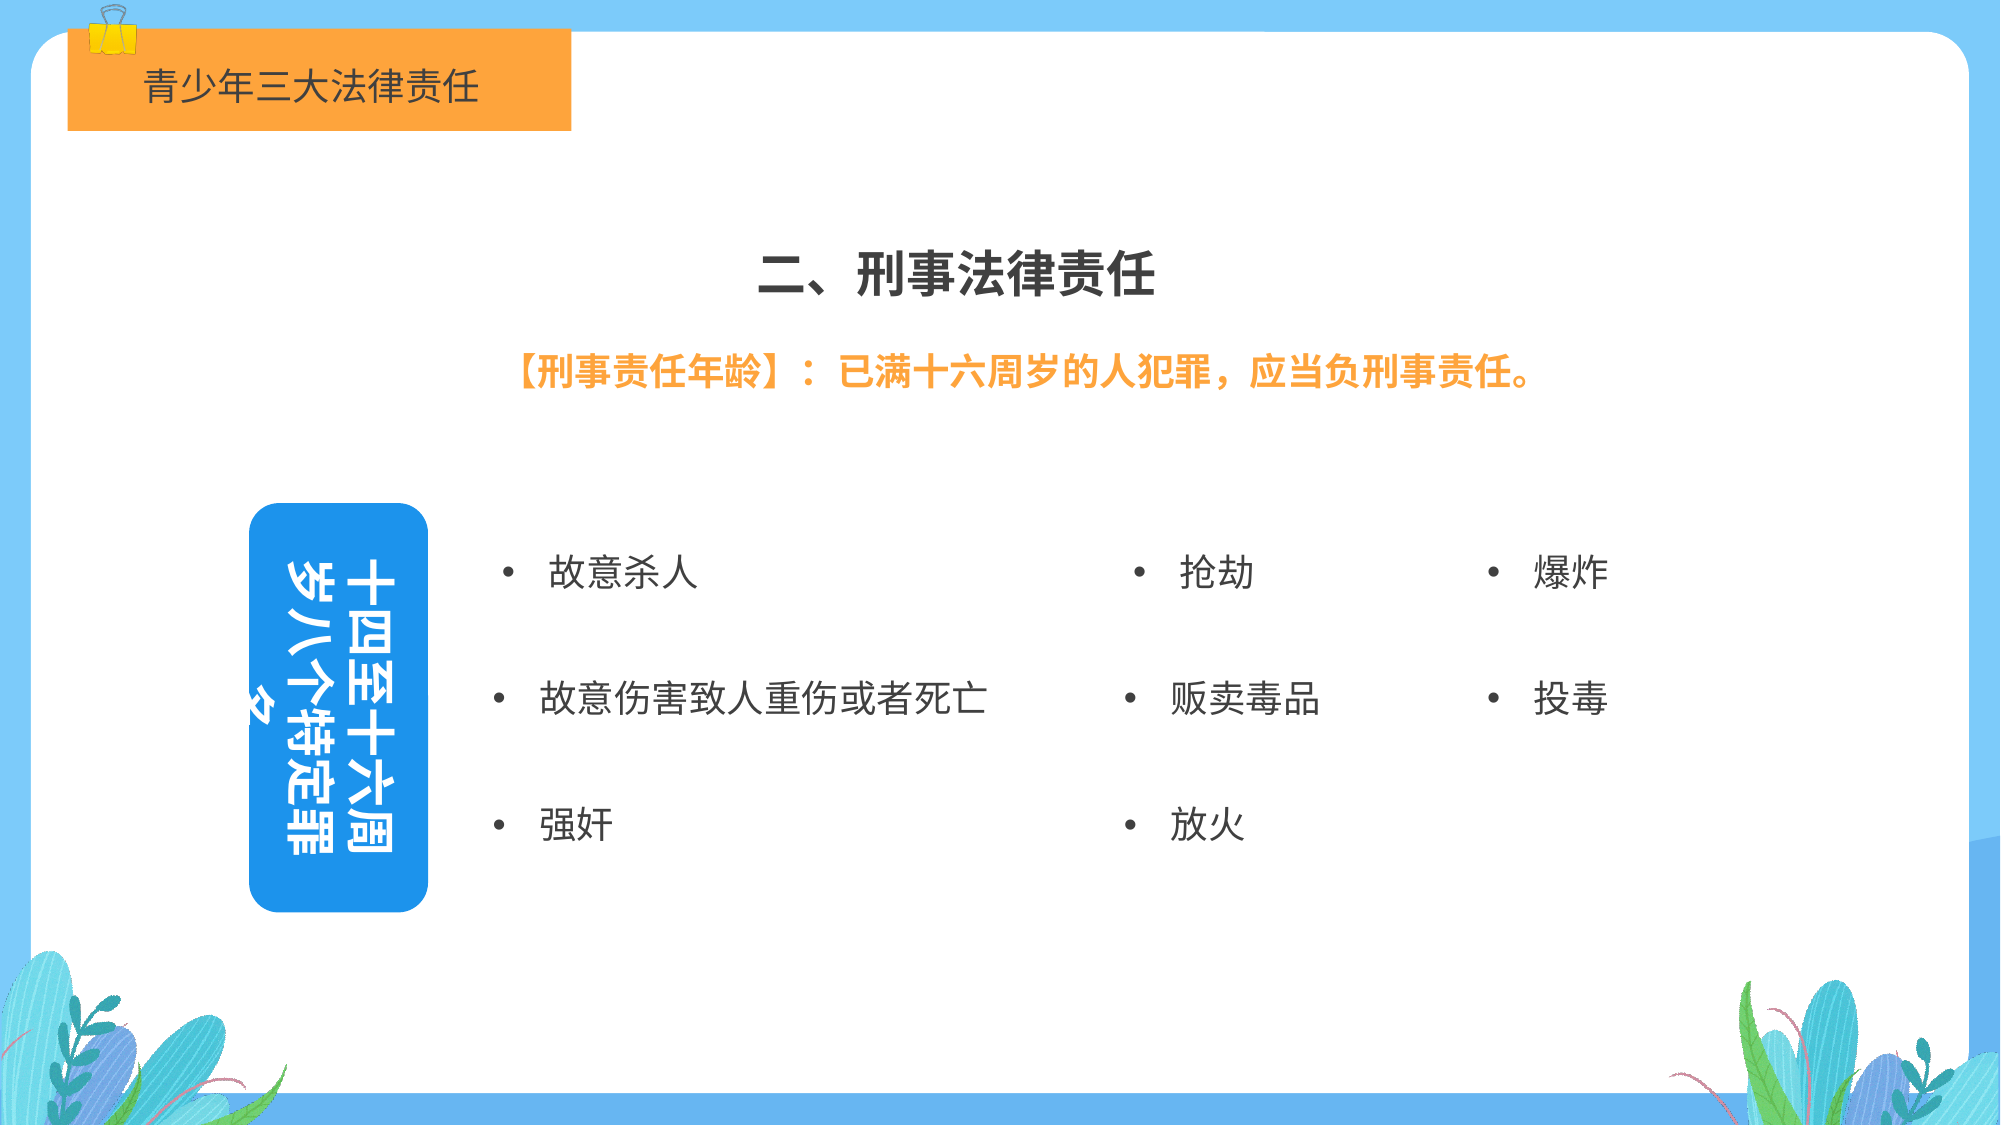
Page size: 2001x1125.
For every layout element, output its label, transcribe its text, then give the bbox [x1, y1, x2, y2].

text_box 【刑事责任年龄】：已满十六周岁的人犯罪，应当负刑事责任。 [485, 340, 1565, 401]
text_box 爆炸 [1472, 528, 1832, 602]
picture [1662, 937, 1999, 1125]
text_box 故意伤害致人重伤或者死亡 [477, 654, 1050, 728]
text_box 抢劫 [1118, 528, 1472, 602]
text_box 放火 [1108, 780, 1682, 854]
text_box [248, 502, 429, 913]
text_box 贩卖毒品 [1108, 654, 1472, 728]
text_box 投毒 [1472, 654, 2000, 728]
text_box 二、刑事法律责任 [737, 205, 1313, 321]
picture [75, 0, 143, 77]
text_box 故意杀人 [487, 528, 847, 602]
text_box 强奸 [477, 780, 1050, 854]
picture [1, 887, 354, 1125]
